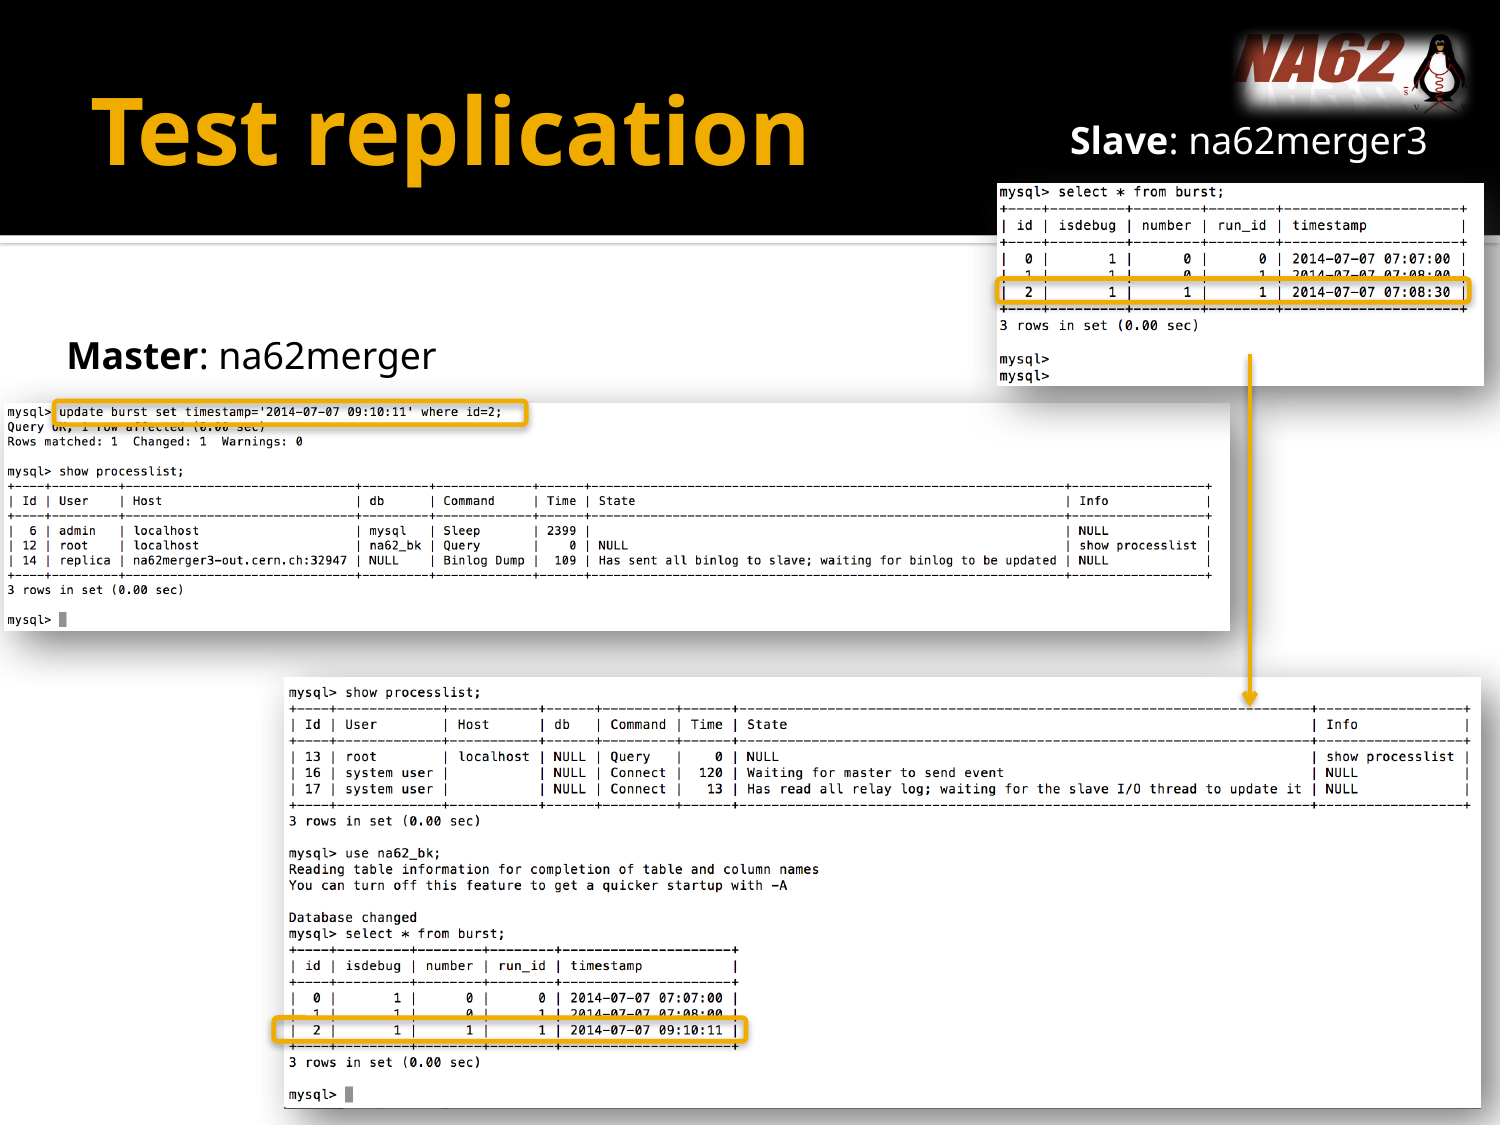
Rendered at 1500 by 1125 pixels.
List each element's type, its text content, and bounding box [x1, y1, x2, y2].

text_box Master: na62merger [51, 325, 452, 385]
picture [4, 403, 1230, 631]
text_box [273, 1017, 279, 1042]
text_box Slave: na62merger3 [1055, 109, 1443, 170]
picture [284, 677, 1481, 1110]
picture [1425, 36, 1466, 112]
title Test replication [75, 25, 1425, 231]
picture [997, 183, 1484, 386]
